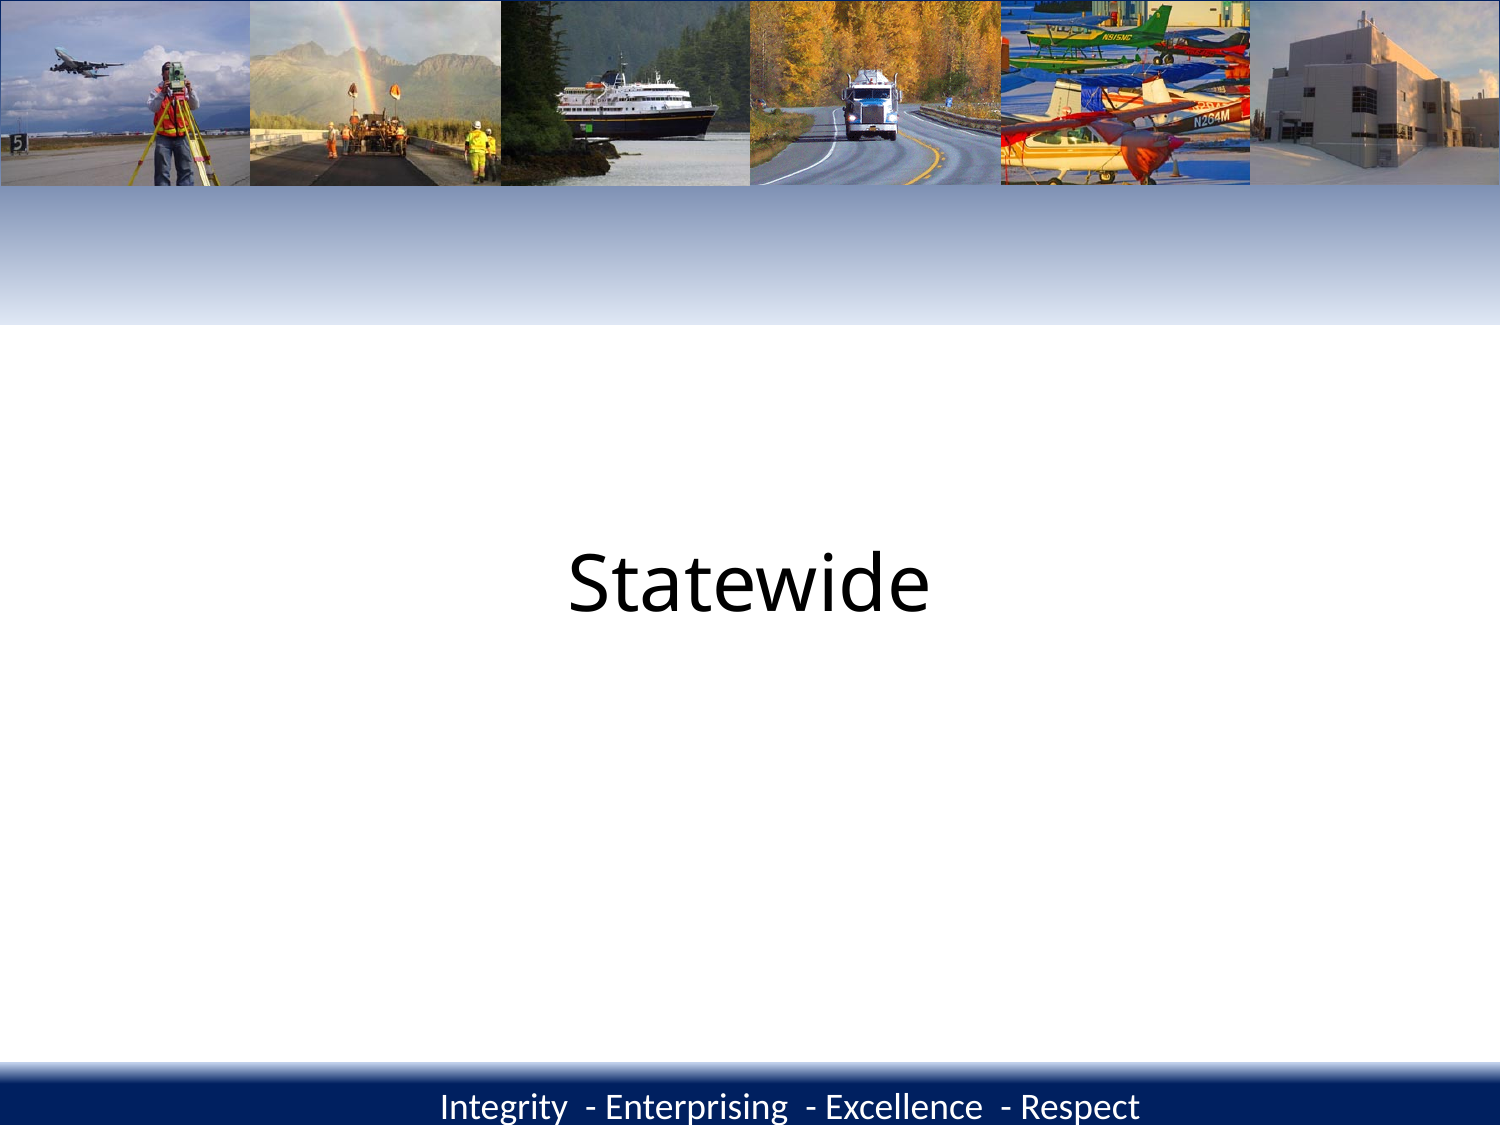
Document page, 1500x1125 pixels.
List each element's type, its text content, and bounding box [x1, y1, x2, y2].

picture [1, 1, 1499, 186]
title Statewide [0, 512, 1500, 648]
text_box Integrity - Enterprising - Excellence - Respect [425, 1074, 1225, 1125]
